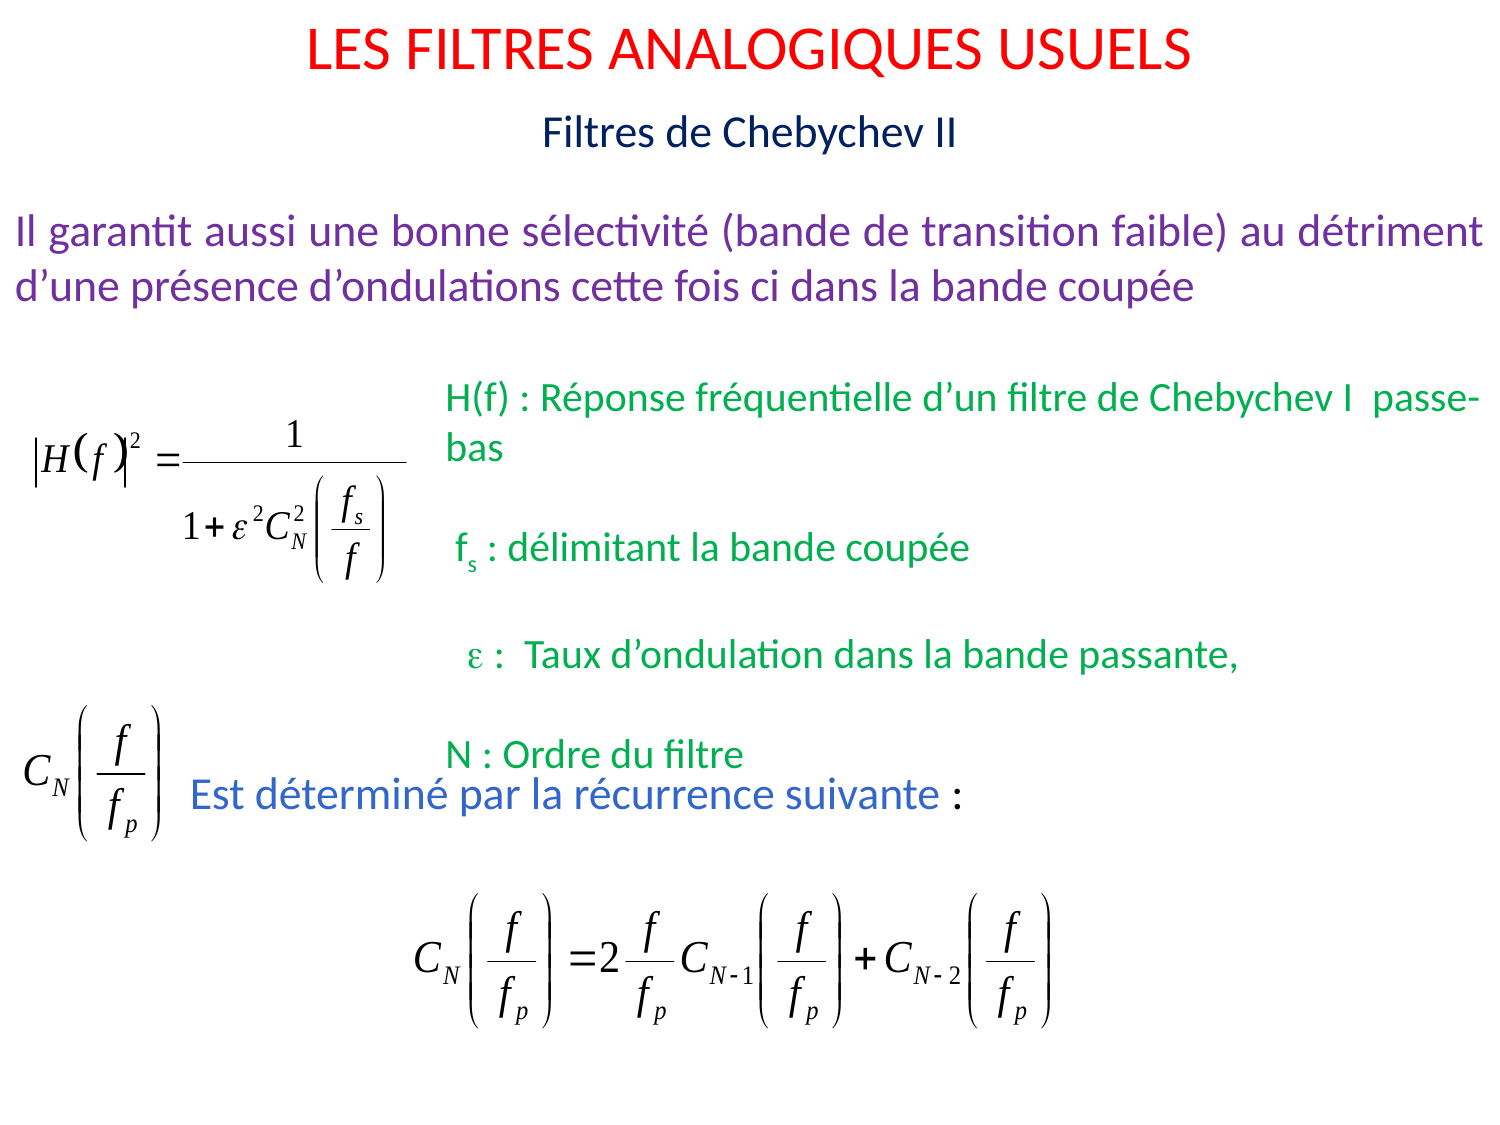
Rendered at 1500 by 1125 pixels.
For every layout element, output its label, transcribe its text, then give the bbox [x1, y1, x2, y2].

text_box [17, 697, 172, 851]
text_box LES FILTRES ANALOGIQUES USUELS [0, 0, 1500, 90]
text_box Il garantit aussi une bonne sélectivité (bande de transition faible) au détriment d’une présence d’ondulations cette fois ci dans la bande coupée [0, 193, 1500, 319]
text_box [407, 885, 1065, 1038]
text_box Filtres de Chebychev II [0, 93, 1500, 164]
text_box H(f) : Réponse fréquentielle d’un filtre de Chebychev I passe-bas fs : délimitant la bande coupée  : Taux d’ondulation dans la bande passante, N : Ordre du filtre [430, 362, 1500, 756]
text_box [28, 407, 414, 593]
text_box Est déterminé par la récurrence suivante : [176, 756, 1500, 826]
